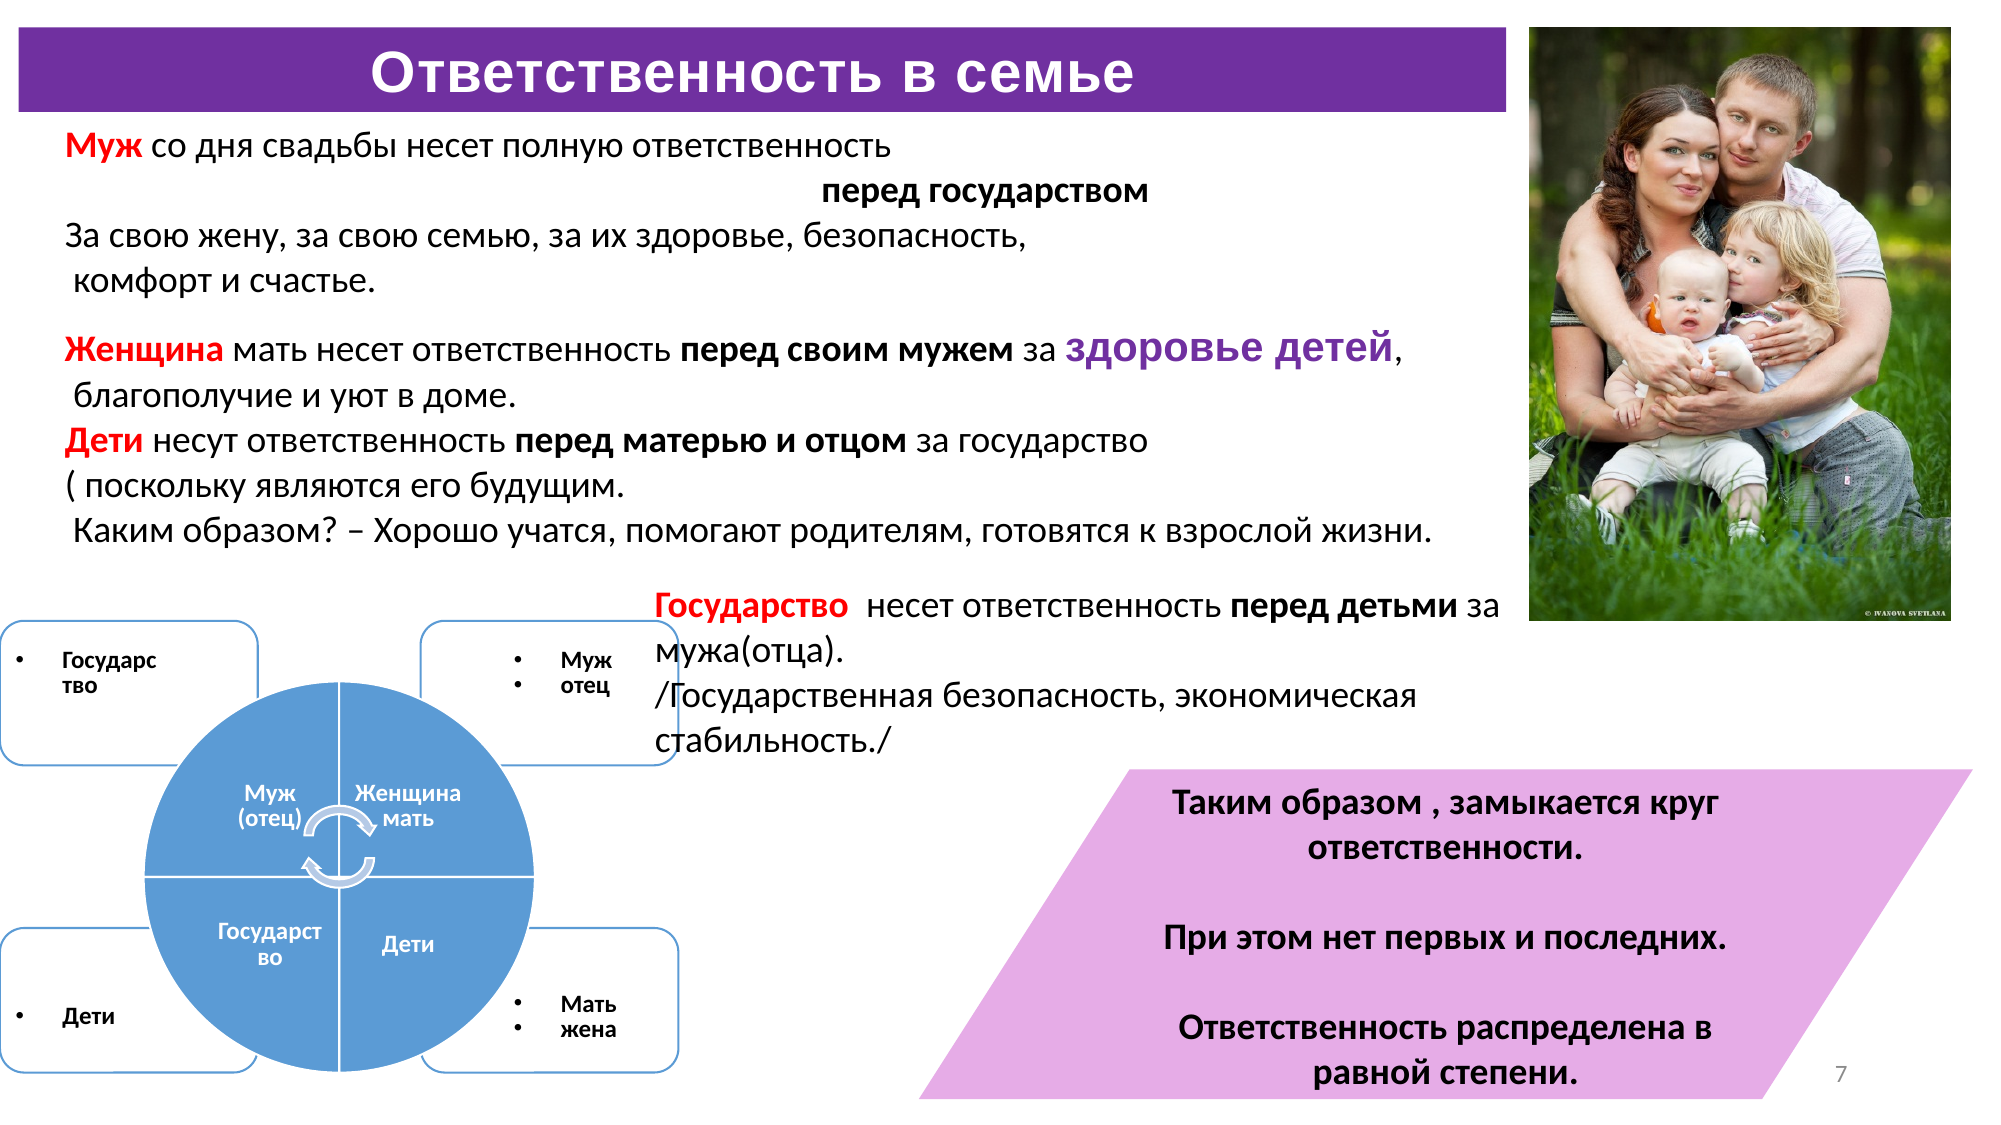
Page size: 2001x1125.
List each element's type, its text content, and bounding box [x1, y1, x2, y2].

text_box Ответственность в семье [18, 27, 1507, 112]
slide_number 7 [1412, 1042, 1863, 1103]
text_box Муж со дня свадьбы несет полную ответственность перед государством За свою жену, за свою семью, за их здоровье, безопасность, комфорт и счастье. [49, 113, 1409, 308]
text_box Женщина мать несет ответственность перед своим мужем за здоровье детей, благополучие и уют в доме. Дети несут ответственность перед матерью и отцом за государство ( поскольку являются его будущим. Каким образом? – Хорошо учатся, помогают родителям, готовятся к взрослой жизни. [49, 312, 1529, 558]
text_box Государство несет ответственность перед детьми за мужа(отца). /Государственная безопасность, экономическая стабильность./ [640, 572, 1568, 768]
text_box Таким образом , замыкается круг ответственности. При этом нет первых и последних. Ответственность распределена в равной степени. [918, 769, 1973, 1100]
picture [1529, 27, 1951, 621]
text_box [0, 620, 679, 1073]
